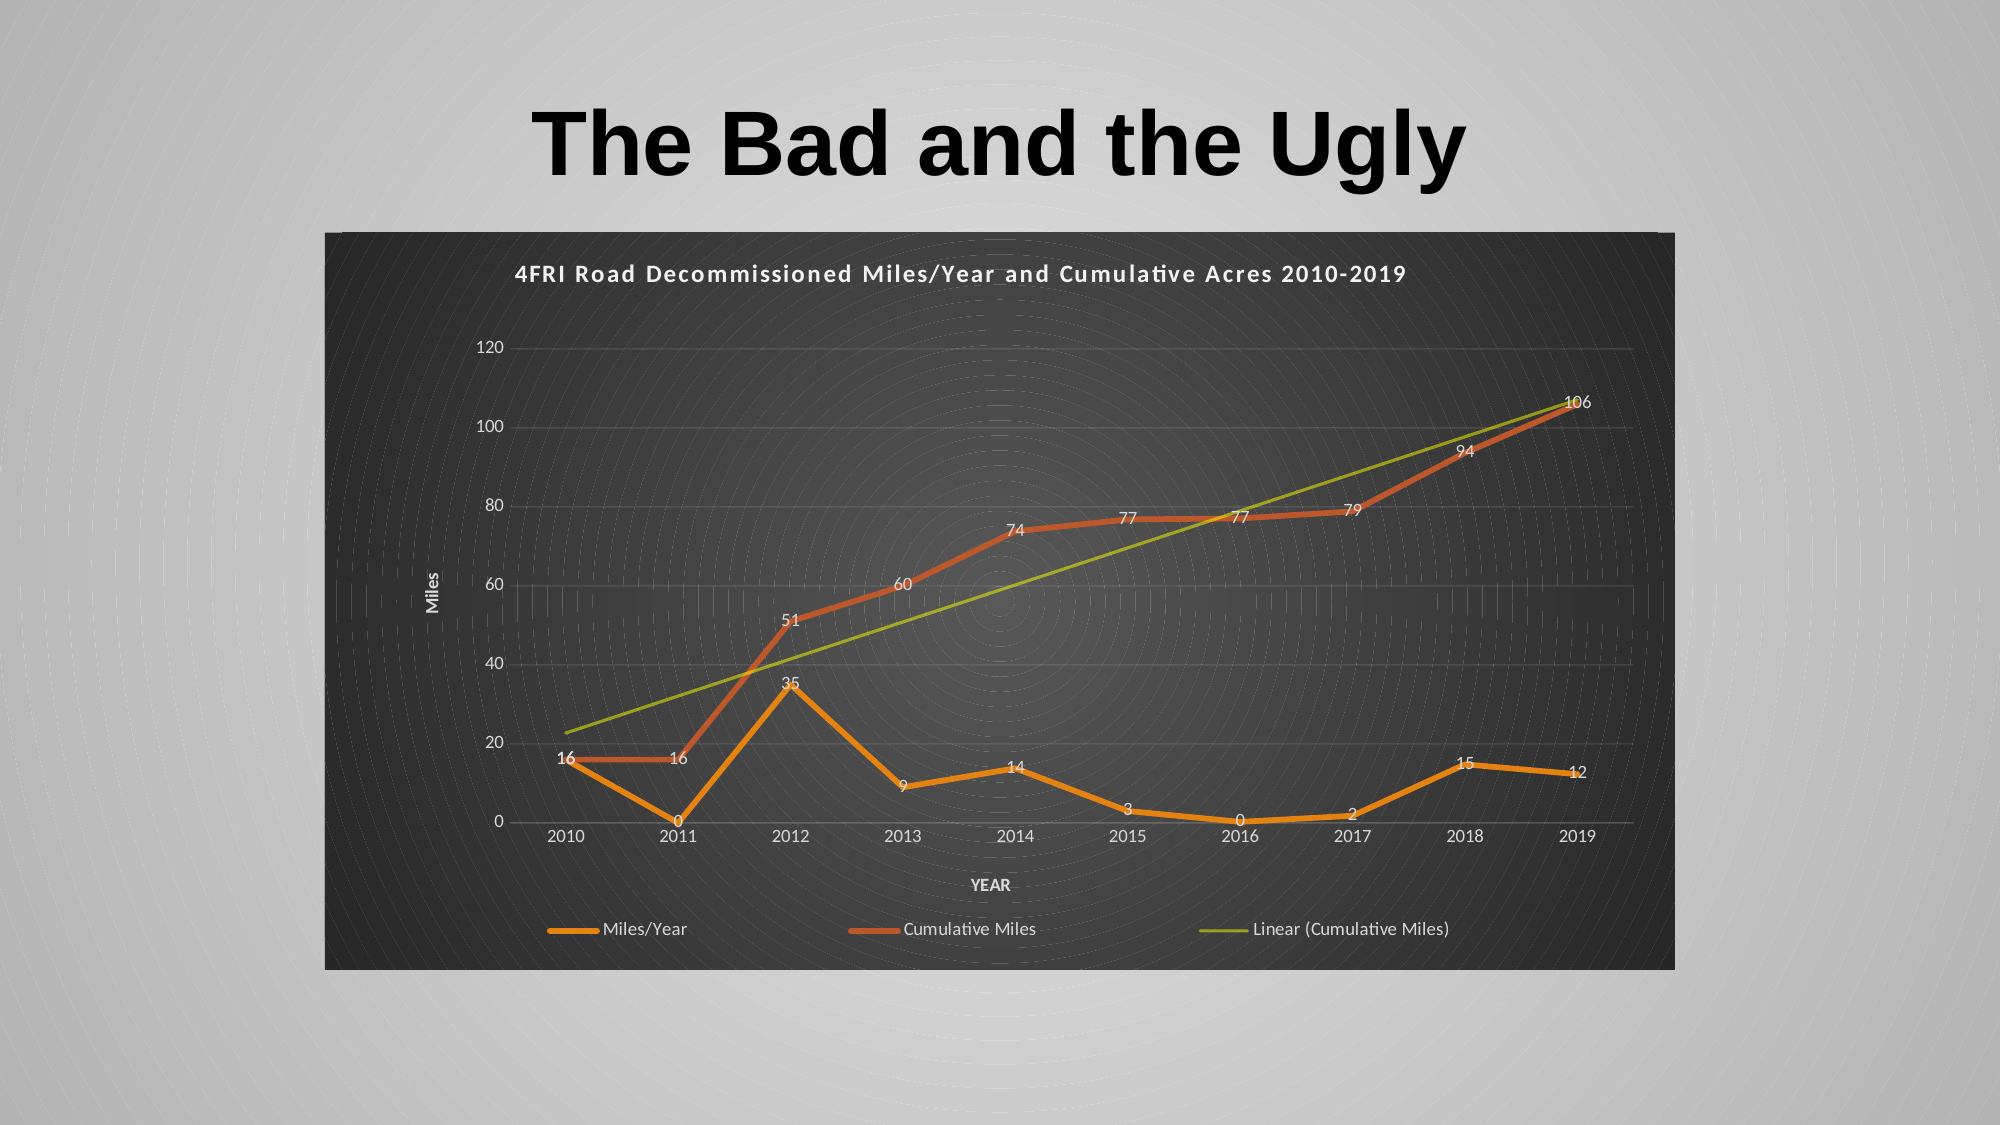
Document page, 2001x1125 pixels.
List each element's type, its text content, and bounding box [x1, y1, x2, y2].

title The Bad and the Ugly [99, 44, 1901, 233]
chart [324, 232, 1676, 971]
